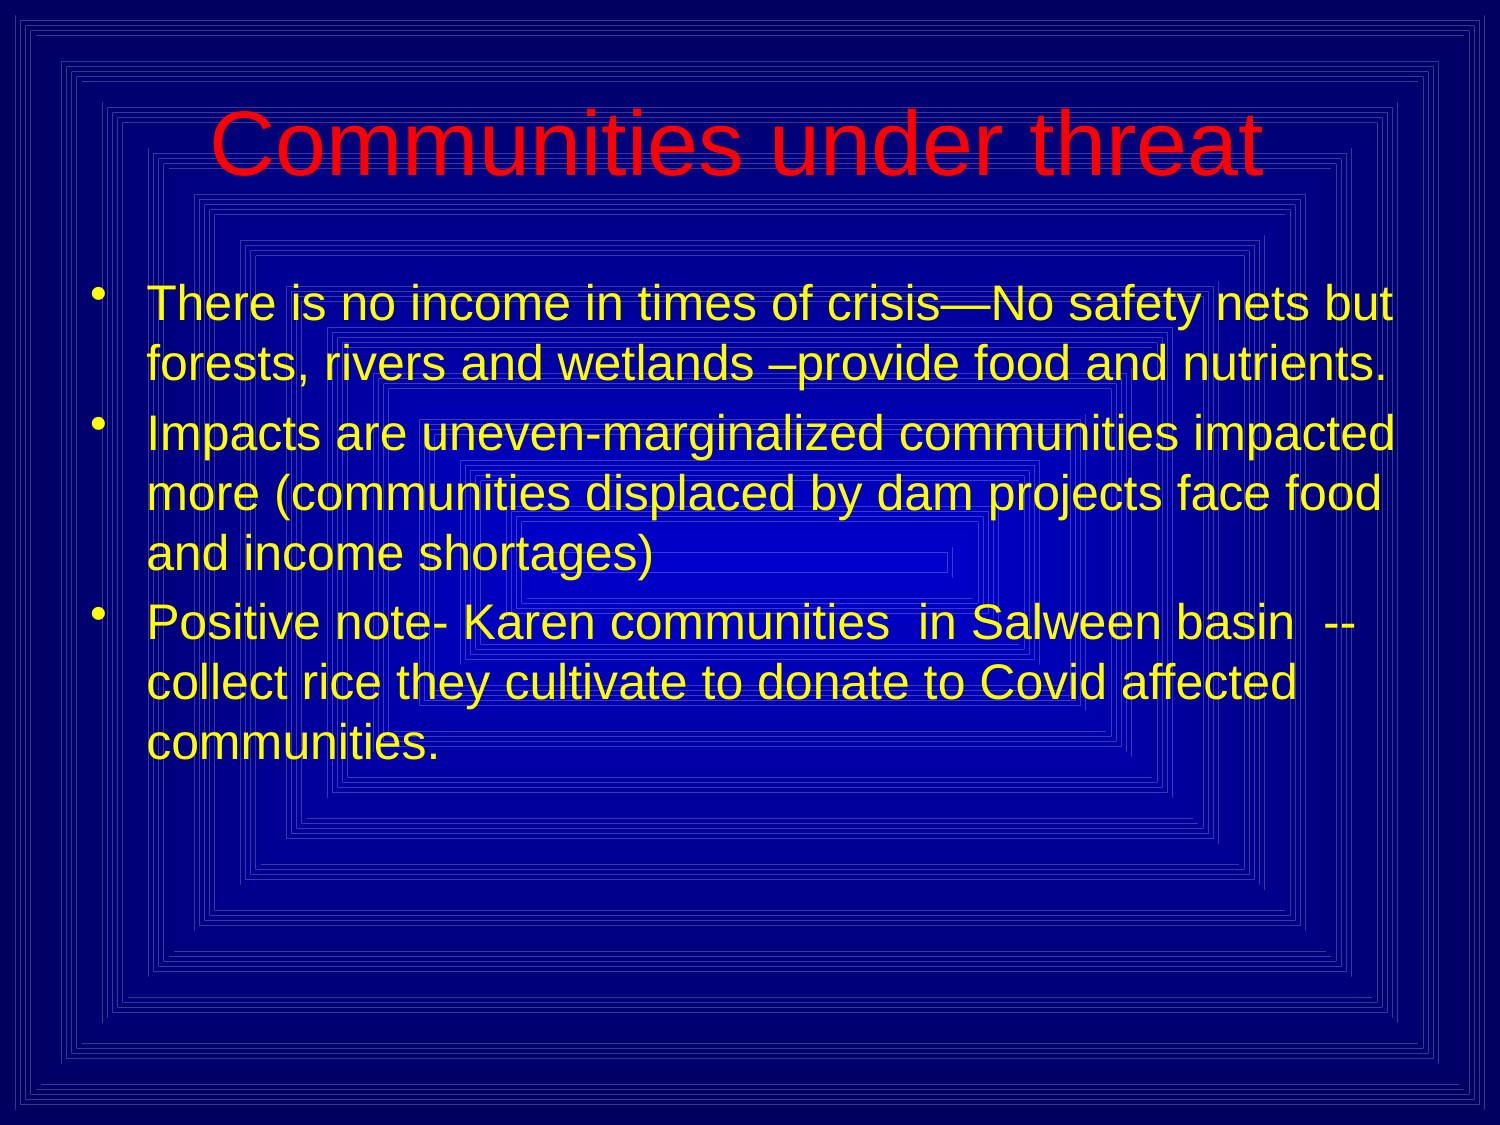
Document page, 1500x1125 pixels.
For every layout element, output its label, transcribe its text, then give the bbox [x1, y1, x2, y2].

list There is no income in times of crisis—No safety nets but forests, rivers and wetlands –provide food and nutrients. Impacts are uneven-marginalized communities impacted more (communities displaced by dam projects face food and income shortages) Positive note- Karen communities in Salween basin --collect rice they cultivate to donate to Covid affected communities. [75, 262, 1425, 1005]
title Communities under threat [75, 45, 1425, 233]
